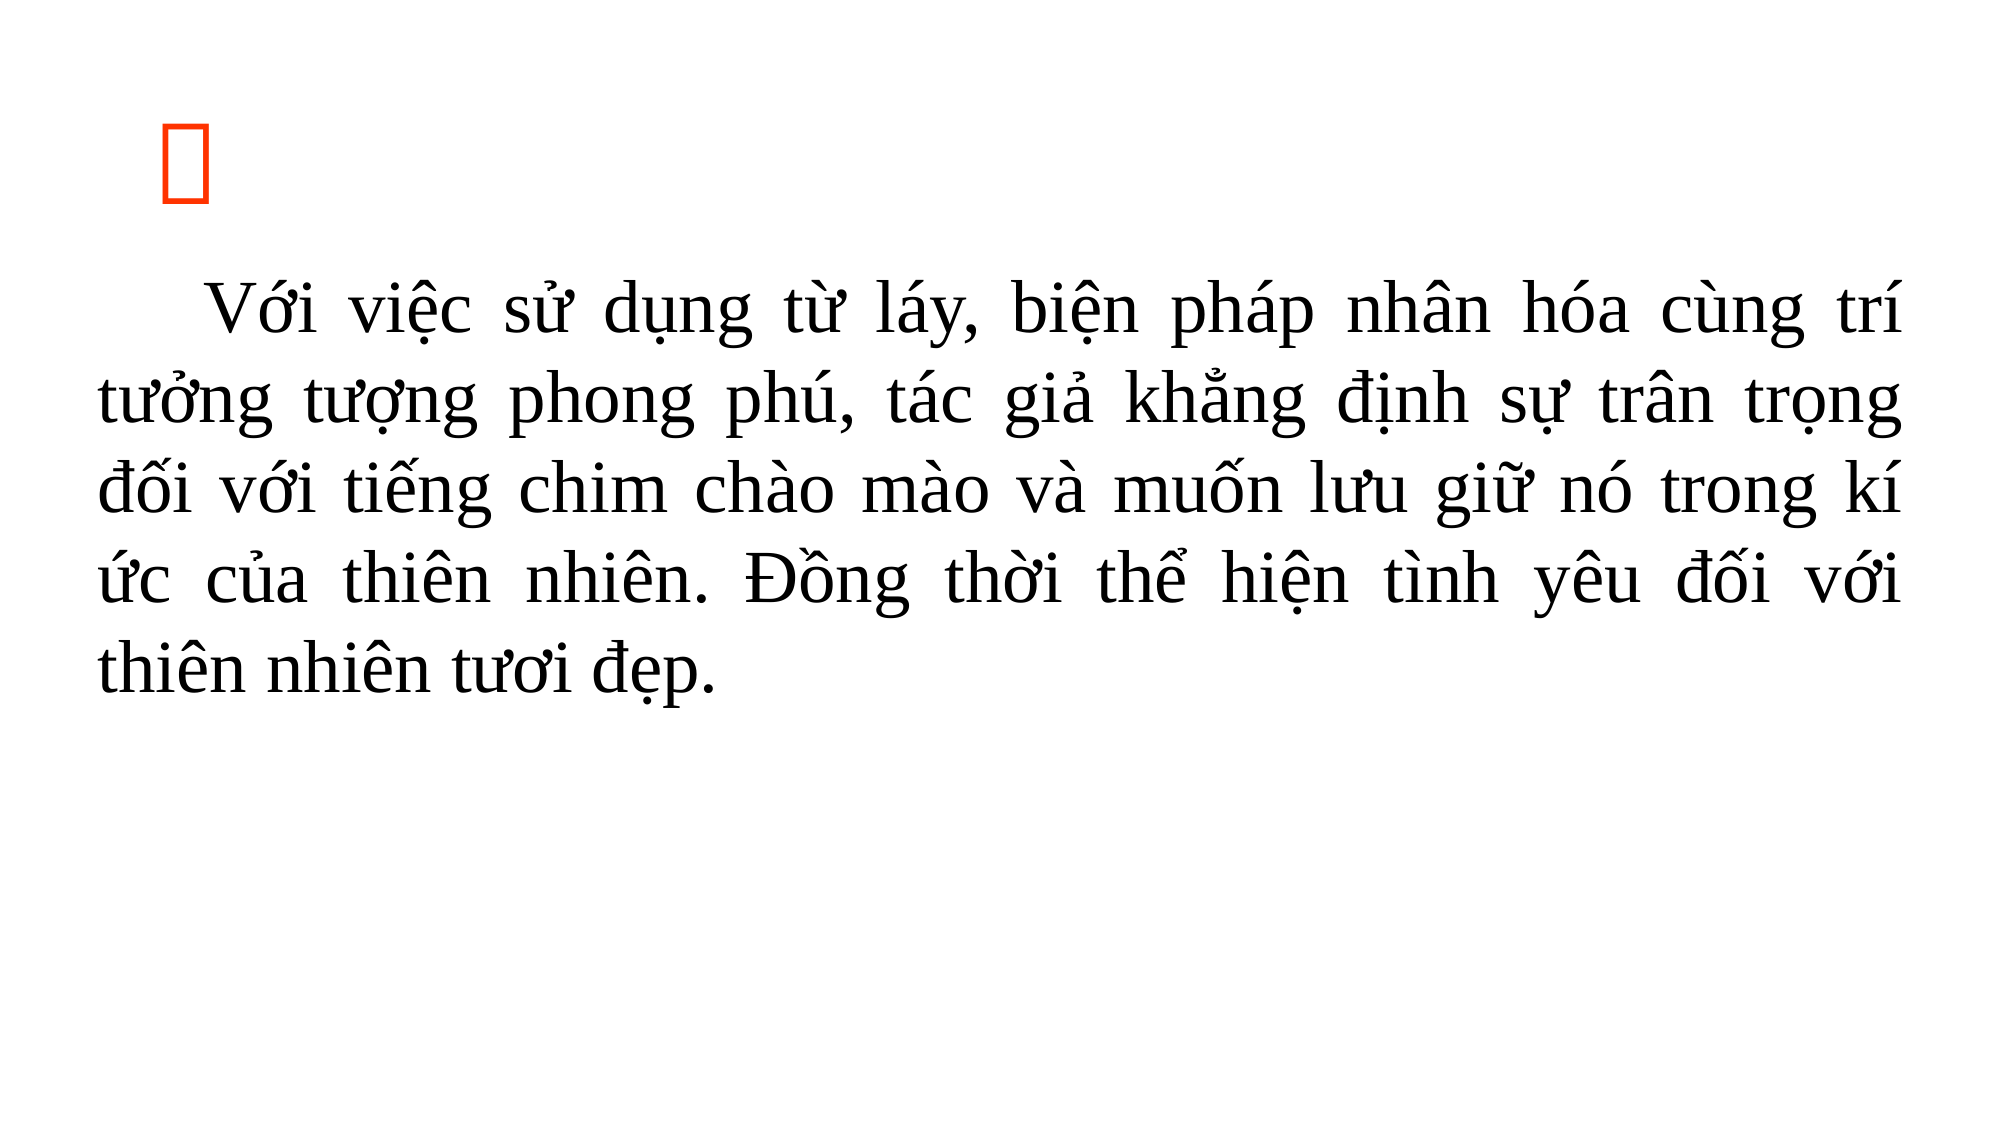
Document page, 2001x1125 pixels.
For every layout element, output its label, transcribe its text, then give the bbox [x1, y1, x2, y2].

list Với việc sử dụng từ láy, biện pháp nhân hóa cùng trí tưởng tượng phong phú, tác giả khẳng định sự trân trọng đối với tiếng chim chào mào và muốn lưu giữ nó trong kí ức của thiên nhiên. Đồng thời thể hiện tình yêu đối với thiên nhiên tươi đẹp. [82, 249, 1920, 1014]
title  [137, 59, 1863, 249]
